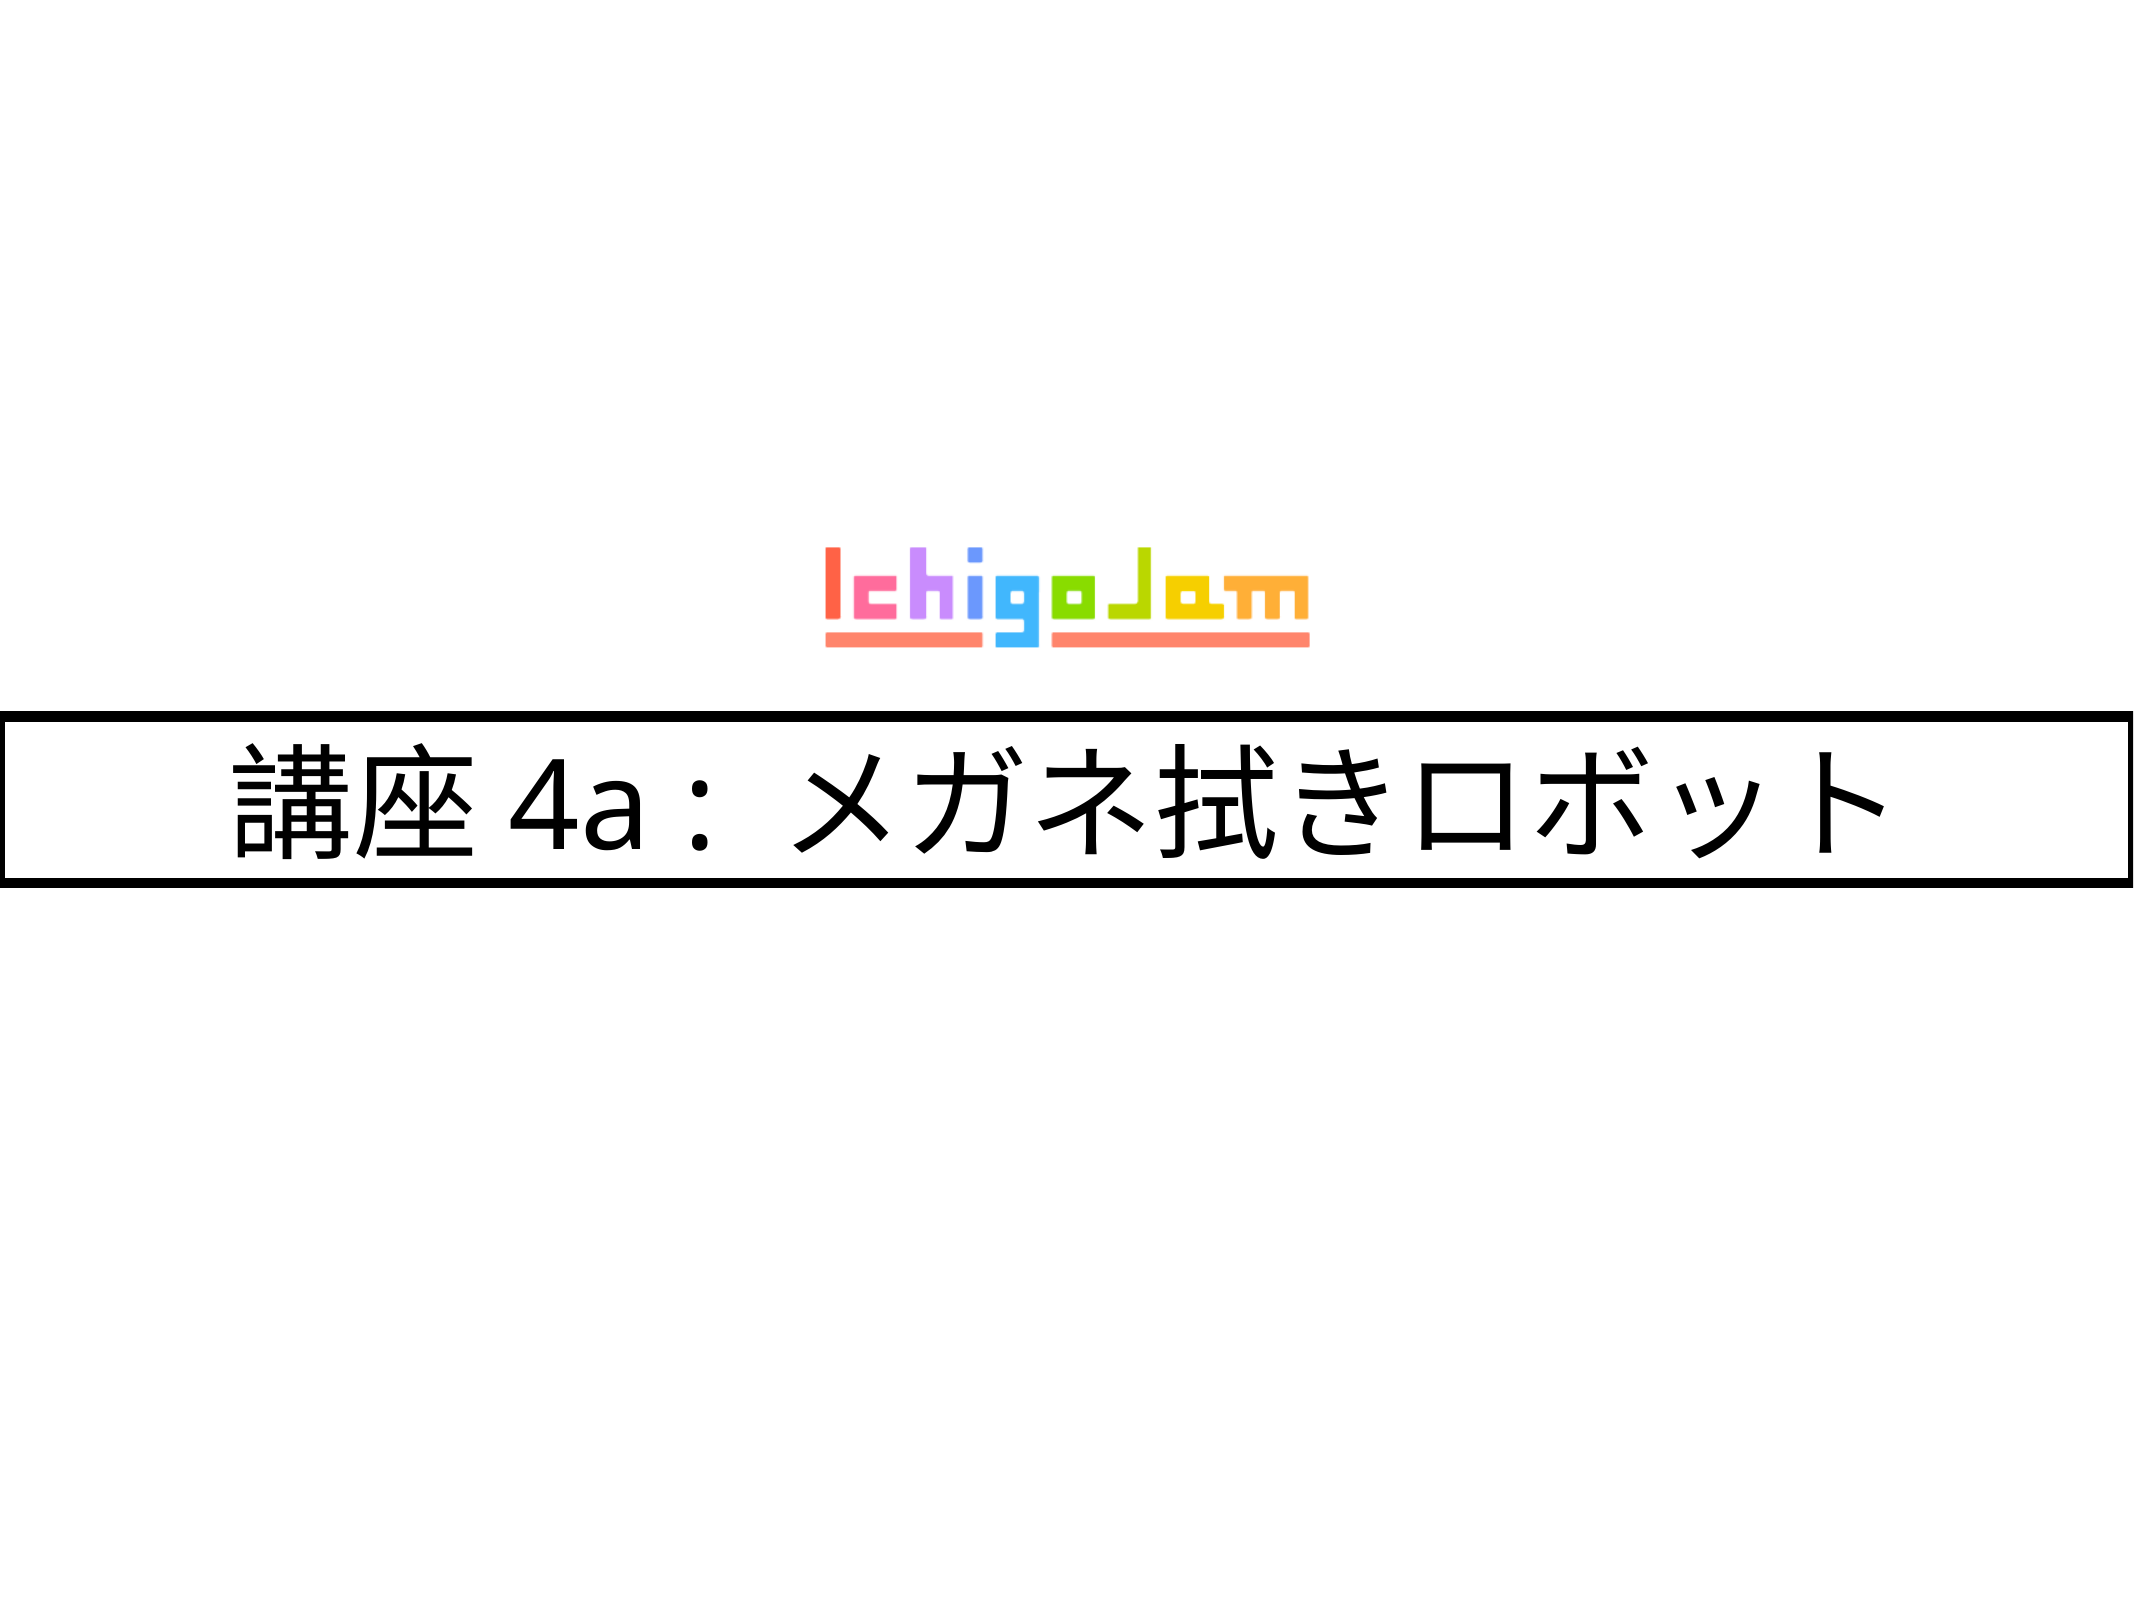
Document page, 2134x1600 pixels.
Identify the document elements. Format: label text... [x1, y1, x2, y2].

picture [786, 495, 1348, 690]
text_box 講座4a : メガネ拭きロボット [0, 716, 2134, 884]
